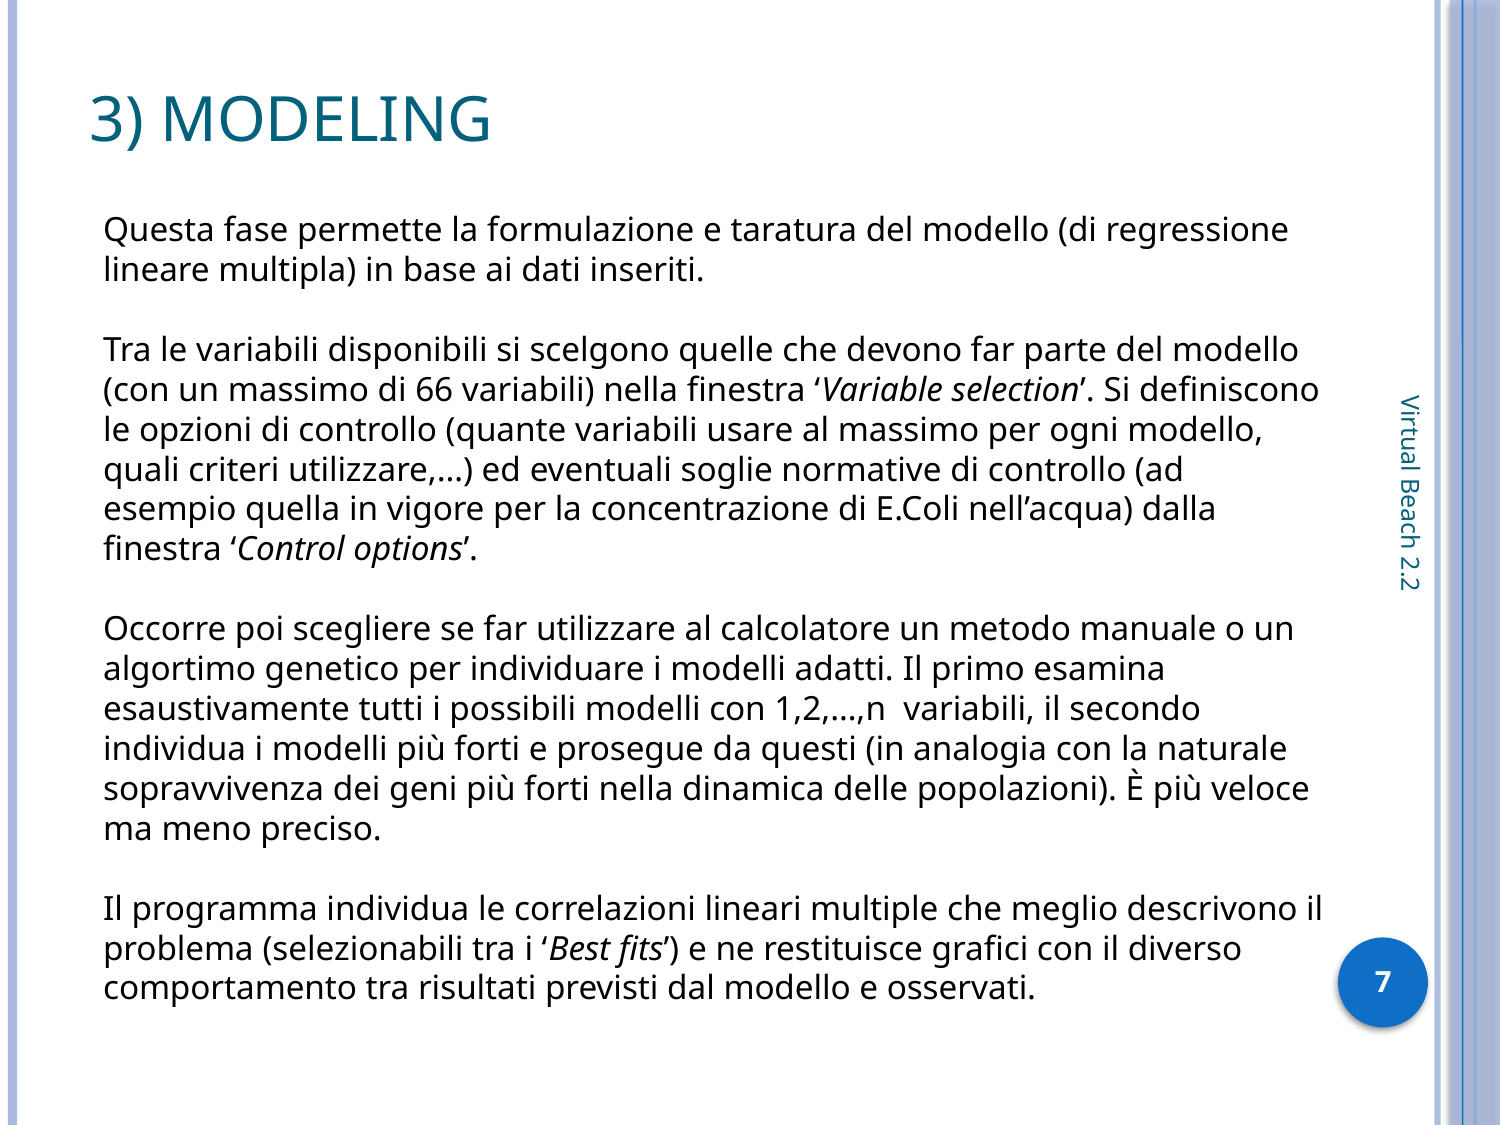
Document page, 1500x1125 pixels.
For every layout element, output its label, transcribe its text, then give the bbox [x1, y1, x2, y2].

footer Virtual Beach 2.2 [1379, 380, 1440, 906]
text_box Questa fase permette la formulazione e taratura del modello (di regressione lineare multipla) in base ai dati inseriti. Tra le variabili disponibili si scelgono quelle che devono far parte del modello (con un massimo di 66 variabili) nella finestra ‘Variable selection’. Si definiscono le opzioni di controllo (quante variabili usare al massimo per ogni modello, quali criteri utilizzare,…) ed eventuali soglie normative di controllo (ad esempio quella in vigore per la concentrazione di E.Coli nell’acqua) dalla finestra ‘Control options’. Occorre poi scegliere se far utilizzare al calcolatore un metodo manuale o un algortimo genetico per individuare i modelli adatti. Il primo esamina esaustivamente tutti i possibili modelli con 1,2,…,n variabili, il secondo individua i modelli più forti e prosegue da questi (in analogia con la naturale sopravvivenza dei geni più forti nella dinamica delle popolazioni). È più veloce ma meno preciso. Il programma individua le correlazioni lineari multiple che meglio descrivono il problema (selezionabili tra i ‘Best fits’) e ne restituisce grafici con il diverso comportamento tra risultati previsti dal modello e osservati. [88, 160, 1341, 1054]
title 3) Modeling [75, 45, 1300, 161]
slide_number 7 [1341, 940, 1434, 1027]
